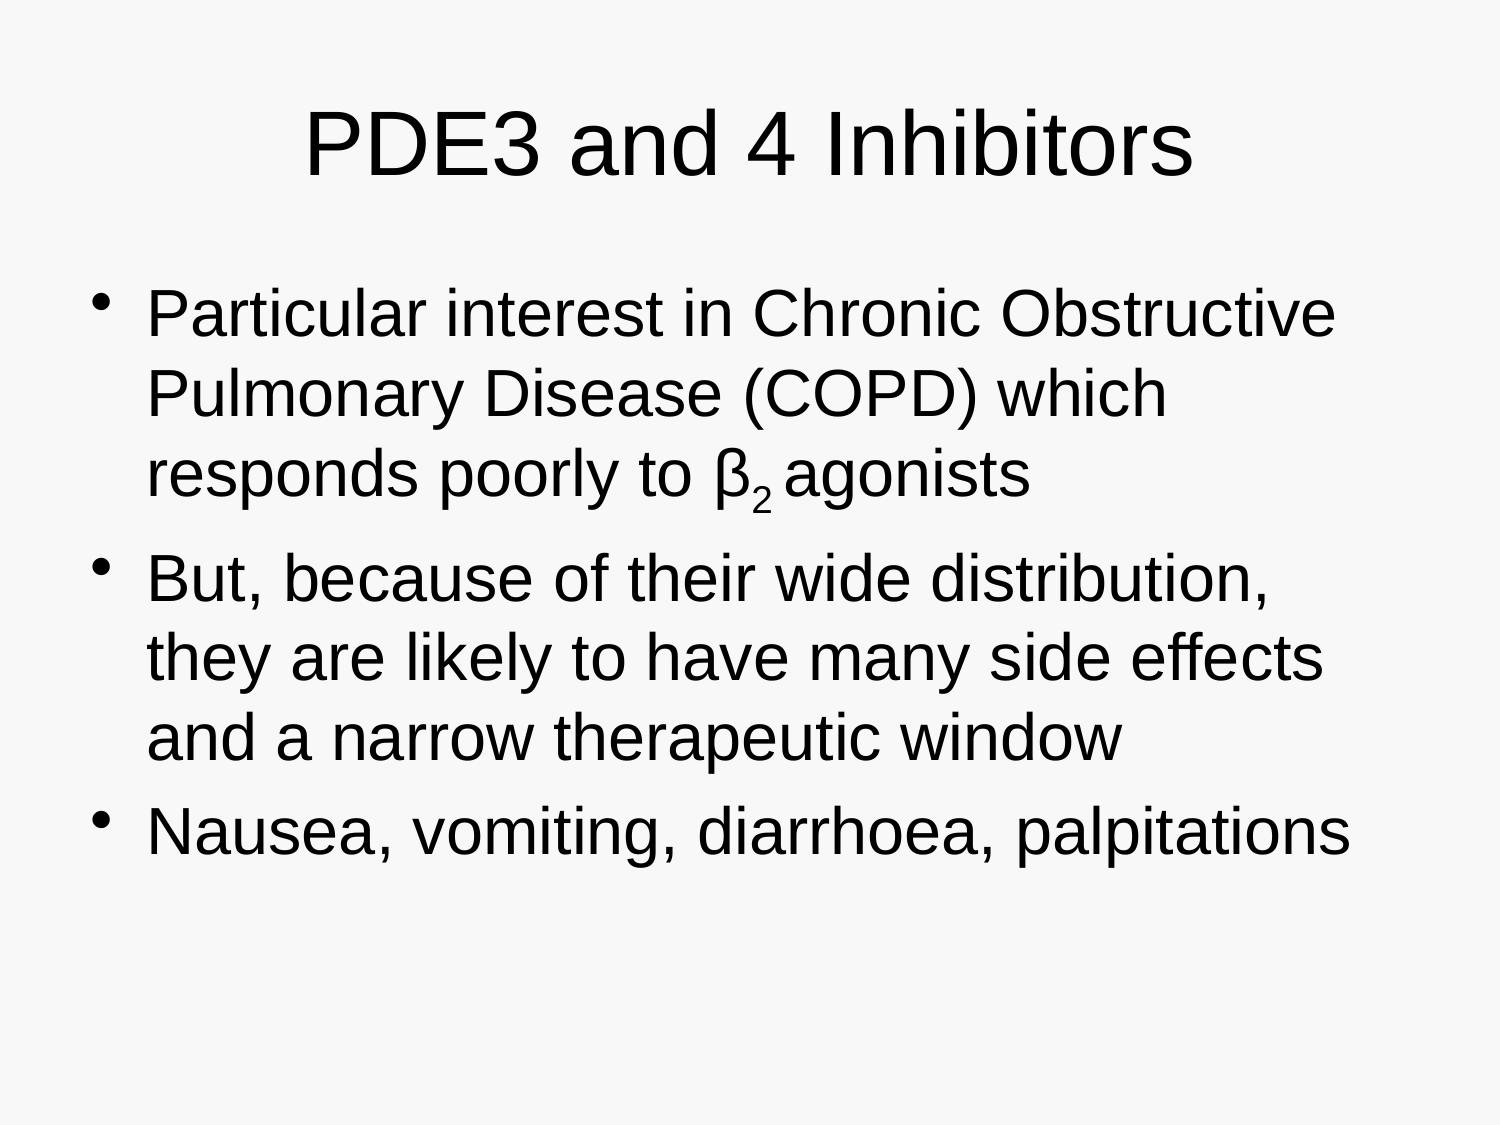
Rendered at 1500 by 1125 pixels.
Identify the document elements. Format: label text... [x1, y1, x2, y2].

list Particular interest in Chronic Obstructive Pulmonary Disease (COPD) which responds poorly to β2 agonists But, because of their wide distribution, they are likely to have many side effects and a narrow therapeutic window Nausea, vomiting, diarrhoea, palpitations [74, 262, 1426, 1006]
title PDE3 and 4 Inhibitors [74, 44, 1426, 233]
